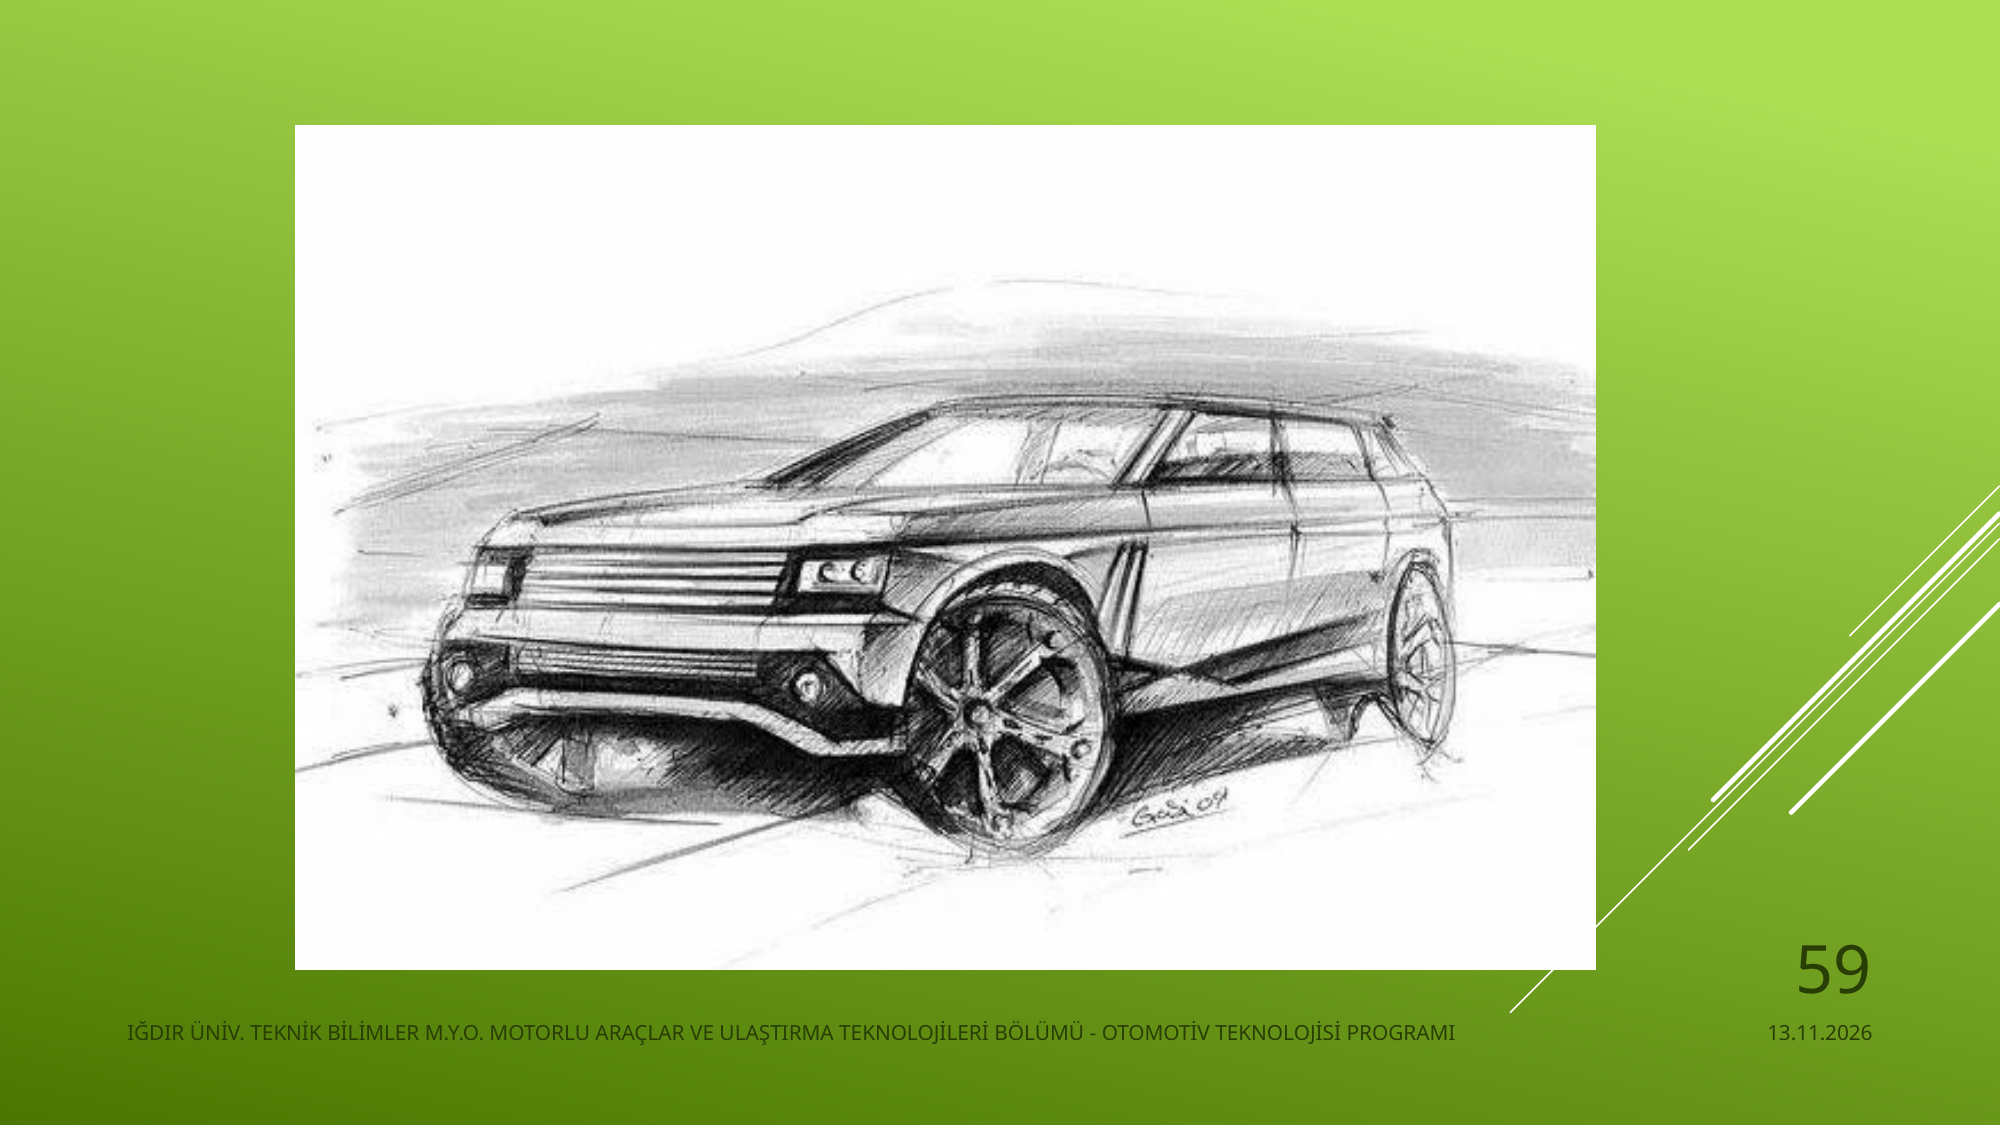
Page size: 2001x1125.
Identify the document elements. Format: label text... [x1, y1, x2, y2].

slide_number 59 [1700, 915, 1888, 1025]
footer IĞDIR ÜNİV. TEKNİK BİLİMLER M.Y.O. MOTORLU ARAÇLAR VE ULAŞTIRMA TEKNOLOJİLERİ BÖLÜMÜ - OTOMOTİV TEKNOLOJİSİ PROGRAMI [112, 1012, 1508, 1073]
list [294, 124, 1596, 971]
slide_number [1624, 1012, 1888, 1073]
